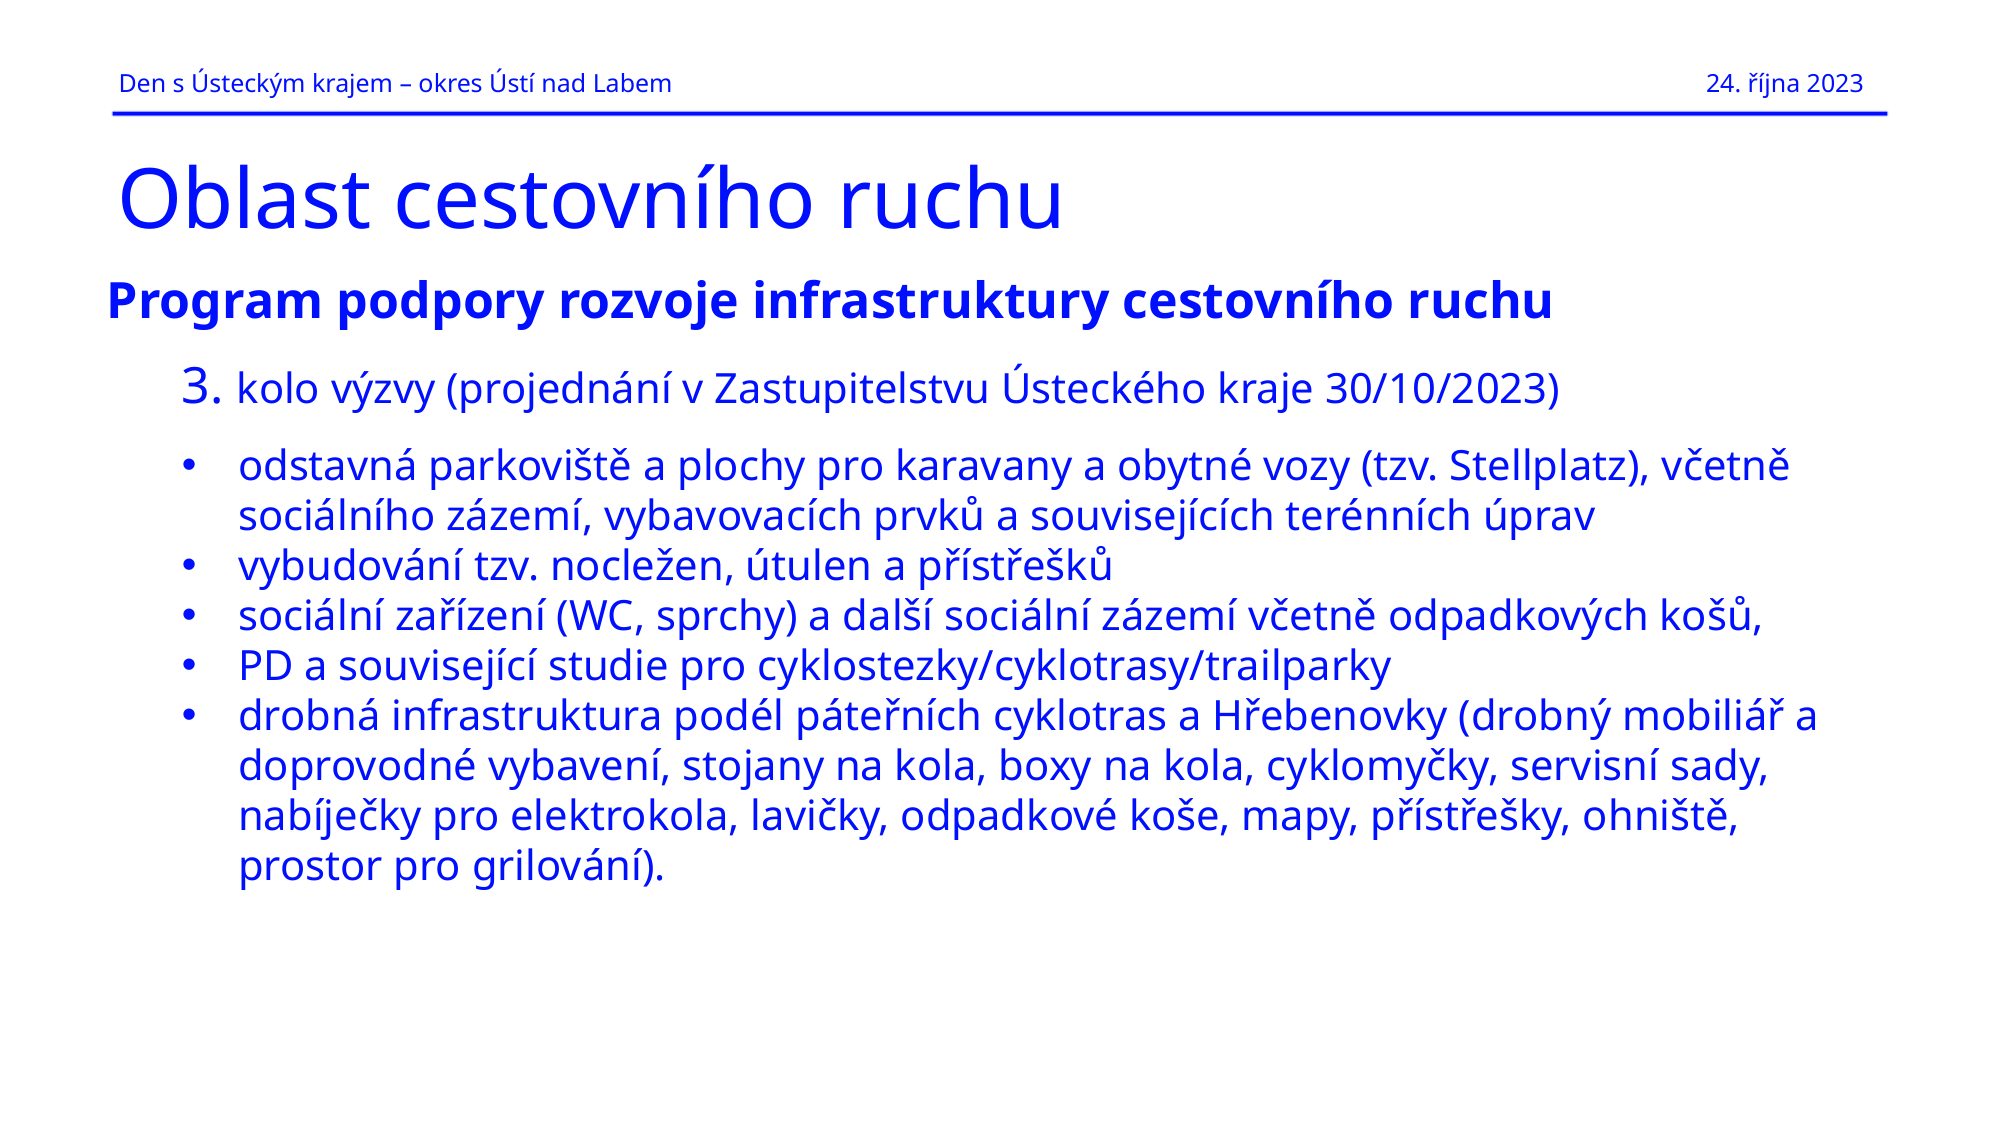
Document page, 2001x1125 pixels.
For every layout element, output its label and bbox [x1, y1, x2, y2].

list [0, 0, 2000, 1125]
